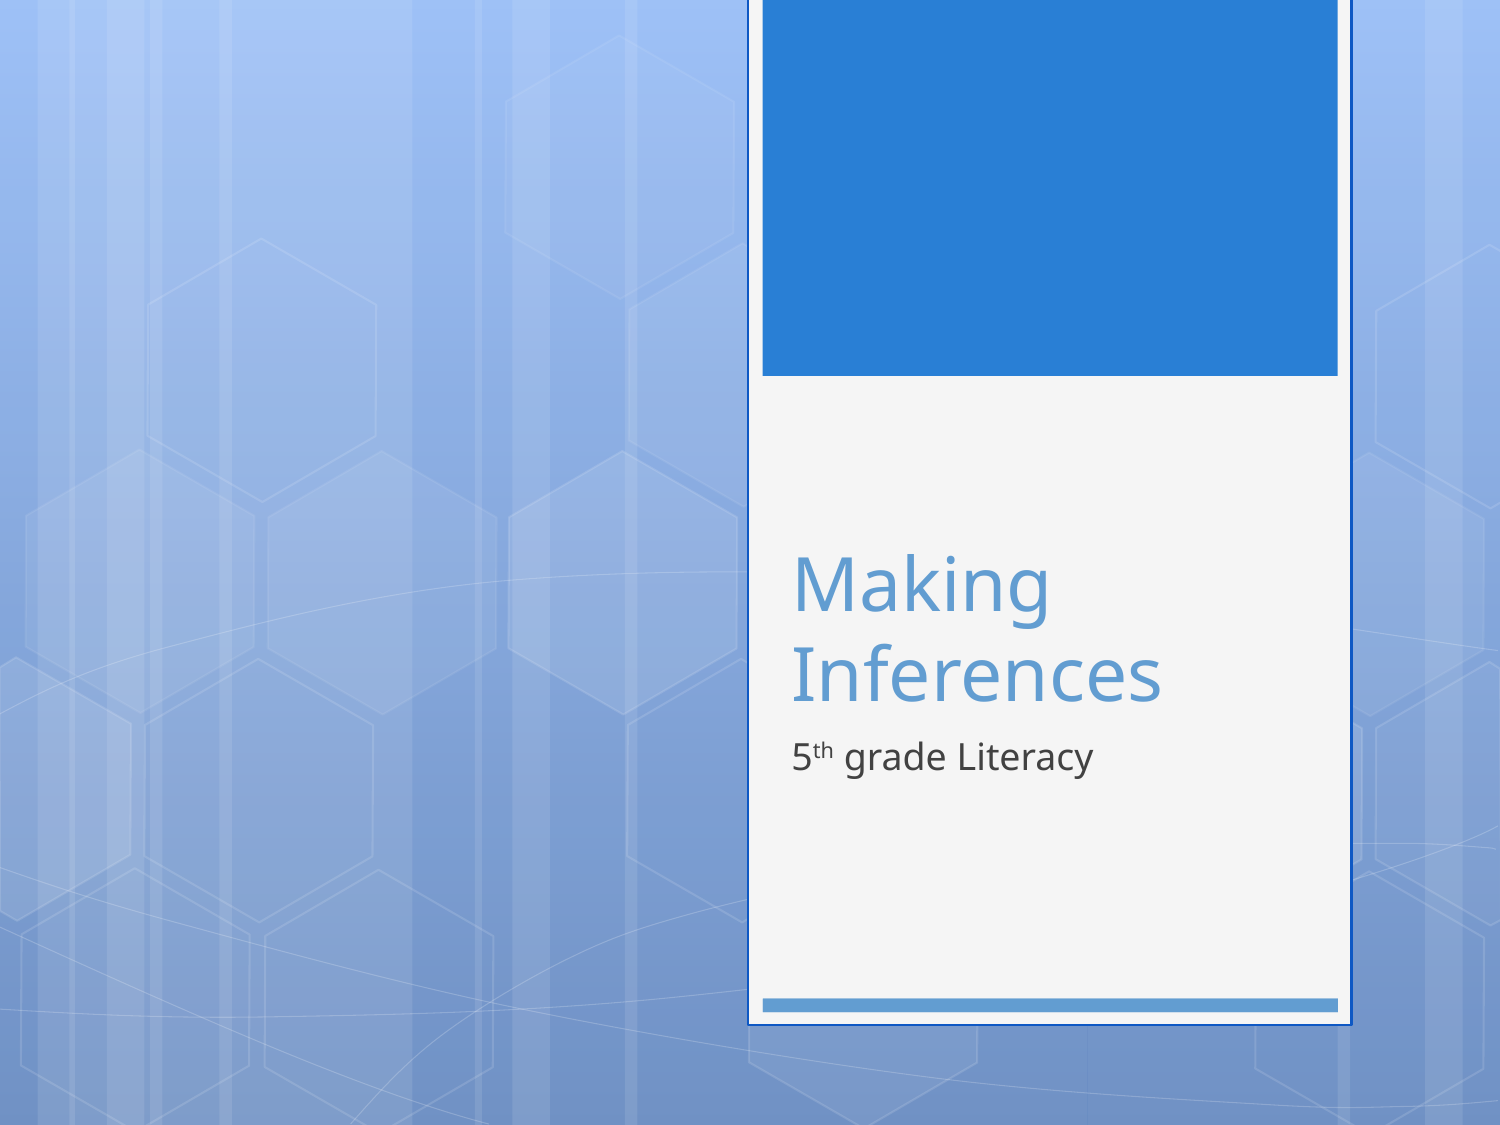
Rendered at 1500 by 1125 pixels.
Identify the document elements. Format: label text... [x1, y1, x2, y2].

subtitle 5th grade Literacy [776, 725, 1320, 933]
title Making Inferences [776, 444, 1320, 724]
